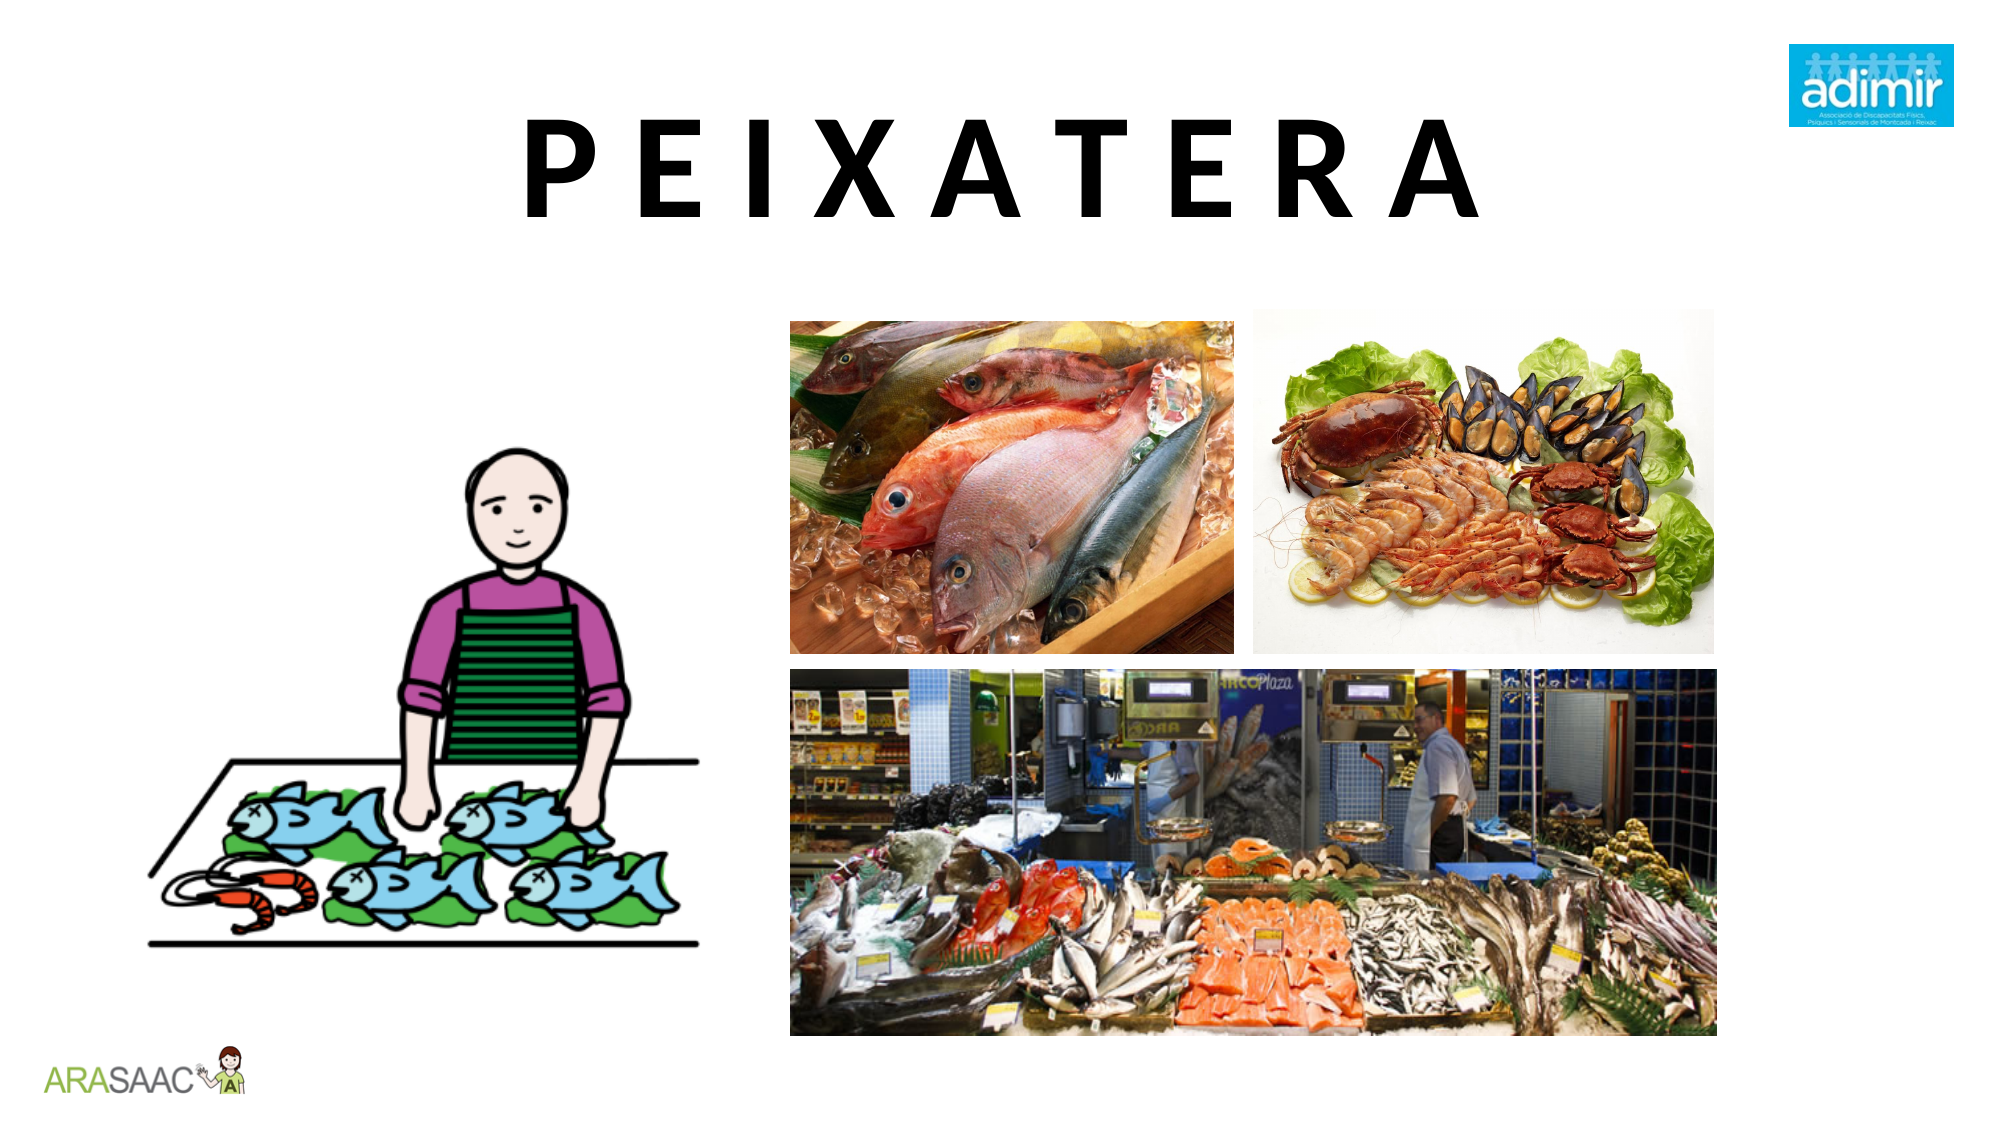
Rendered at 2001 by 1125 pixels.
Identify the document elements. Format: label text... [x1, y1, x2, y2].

picture [790, 669, 1717, 1036]
picture [1802, 53, 1943, 108]
title P E I X A T E R A [137, 59, 1863, 278]
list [137, 411, 711, 985]
picture [37, 1045, 251, 1095]
picture [1808, 113, 1935, 125]
picture [1253, 309, 1714, 654]
picture [790, 321, 1234, 654]
